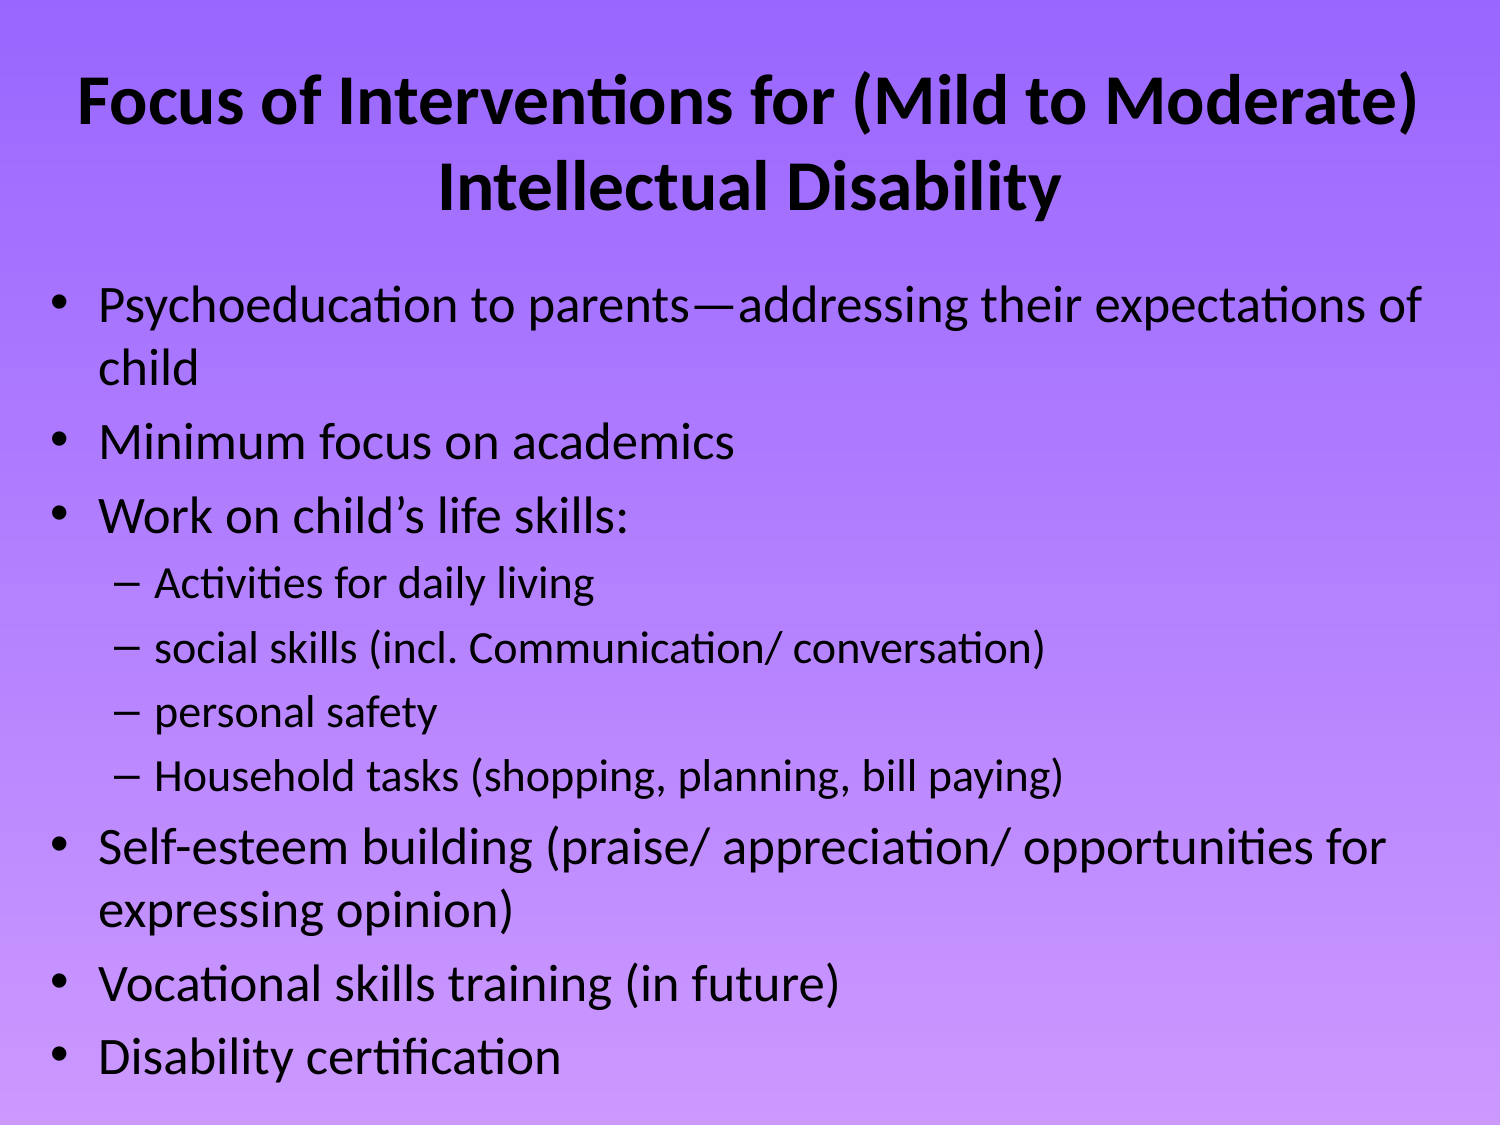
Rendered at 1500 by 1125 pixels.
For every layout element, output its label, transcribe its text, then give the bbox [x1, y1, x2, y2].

list Psychoeducation to parents—addressing their expectations of child Minimum focus on academics Work on child’s life skills: Activities for daily living social skills (incl. Communication/ conversation) personal safety Household tasks (shopping, planning, bill paying) Self-esteem building (praise/ appreciation/ opportunities for expressing opinion) Vocational skills training (in future) Disability certification [35, 262, 1465, 1102]
title Focus of Interventions for (Mild to Moderate) Intellectual Disability [0, 45, 1500, 233]
